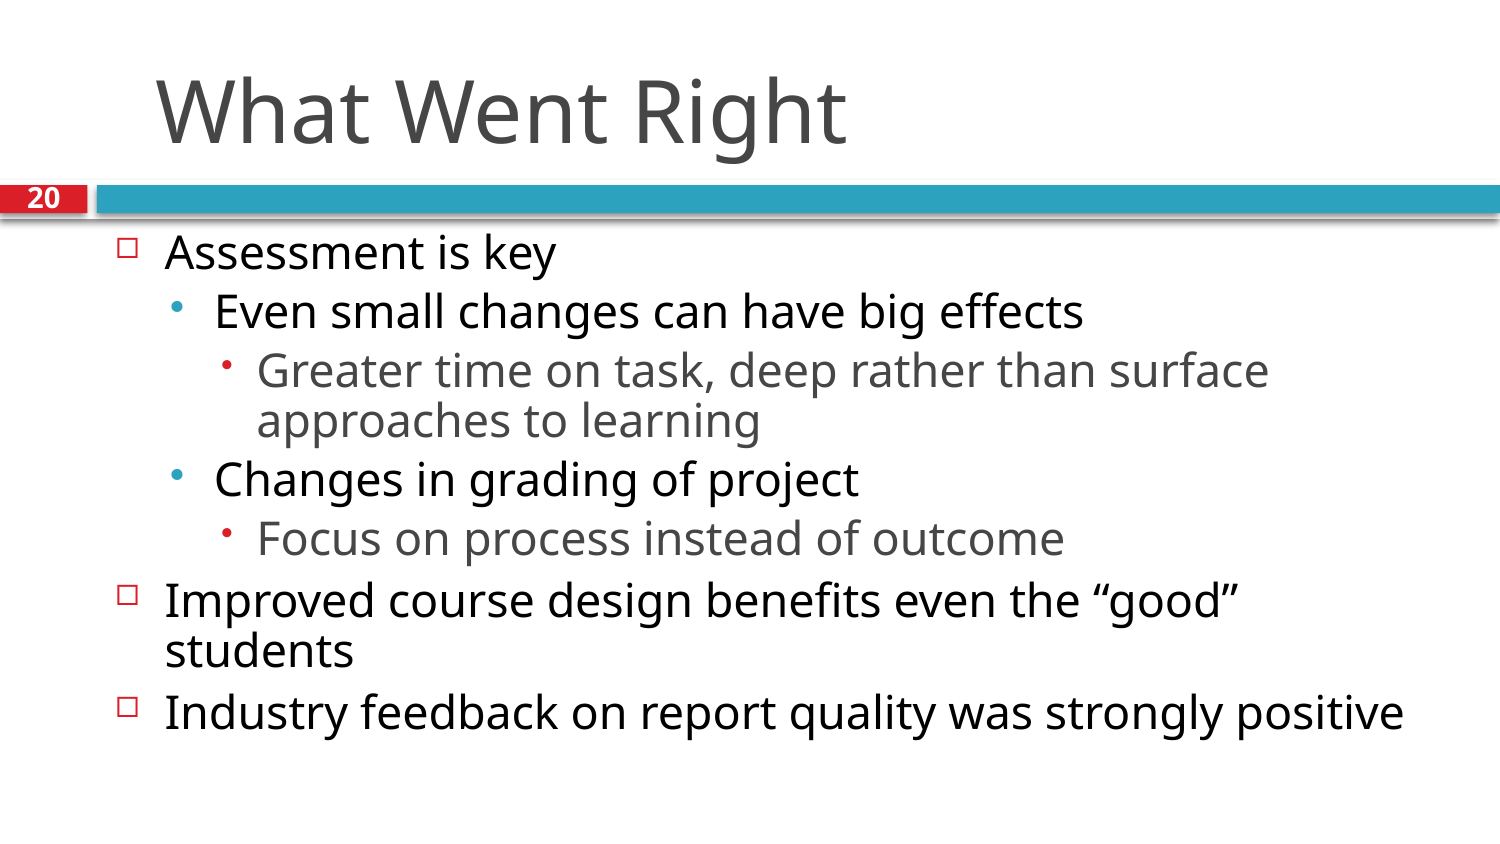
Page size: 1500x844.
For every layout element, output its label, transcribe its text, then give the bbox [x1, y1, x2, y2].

list Assessment is key Even small changes can have big effects Greater time on task, deep rather than surface approaches to learning Changes in grading of project Focus on process instead of outcome Improved course design benefits even the “good” students Industry feedback on report quality was strongly positive [100, 221, 1438, 754]
slide_number 20 [0, 184, 88, 215]
title What Went Right [140, 32, 1463, 169]
